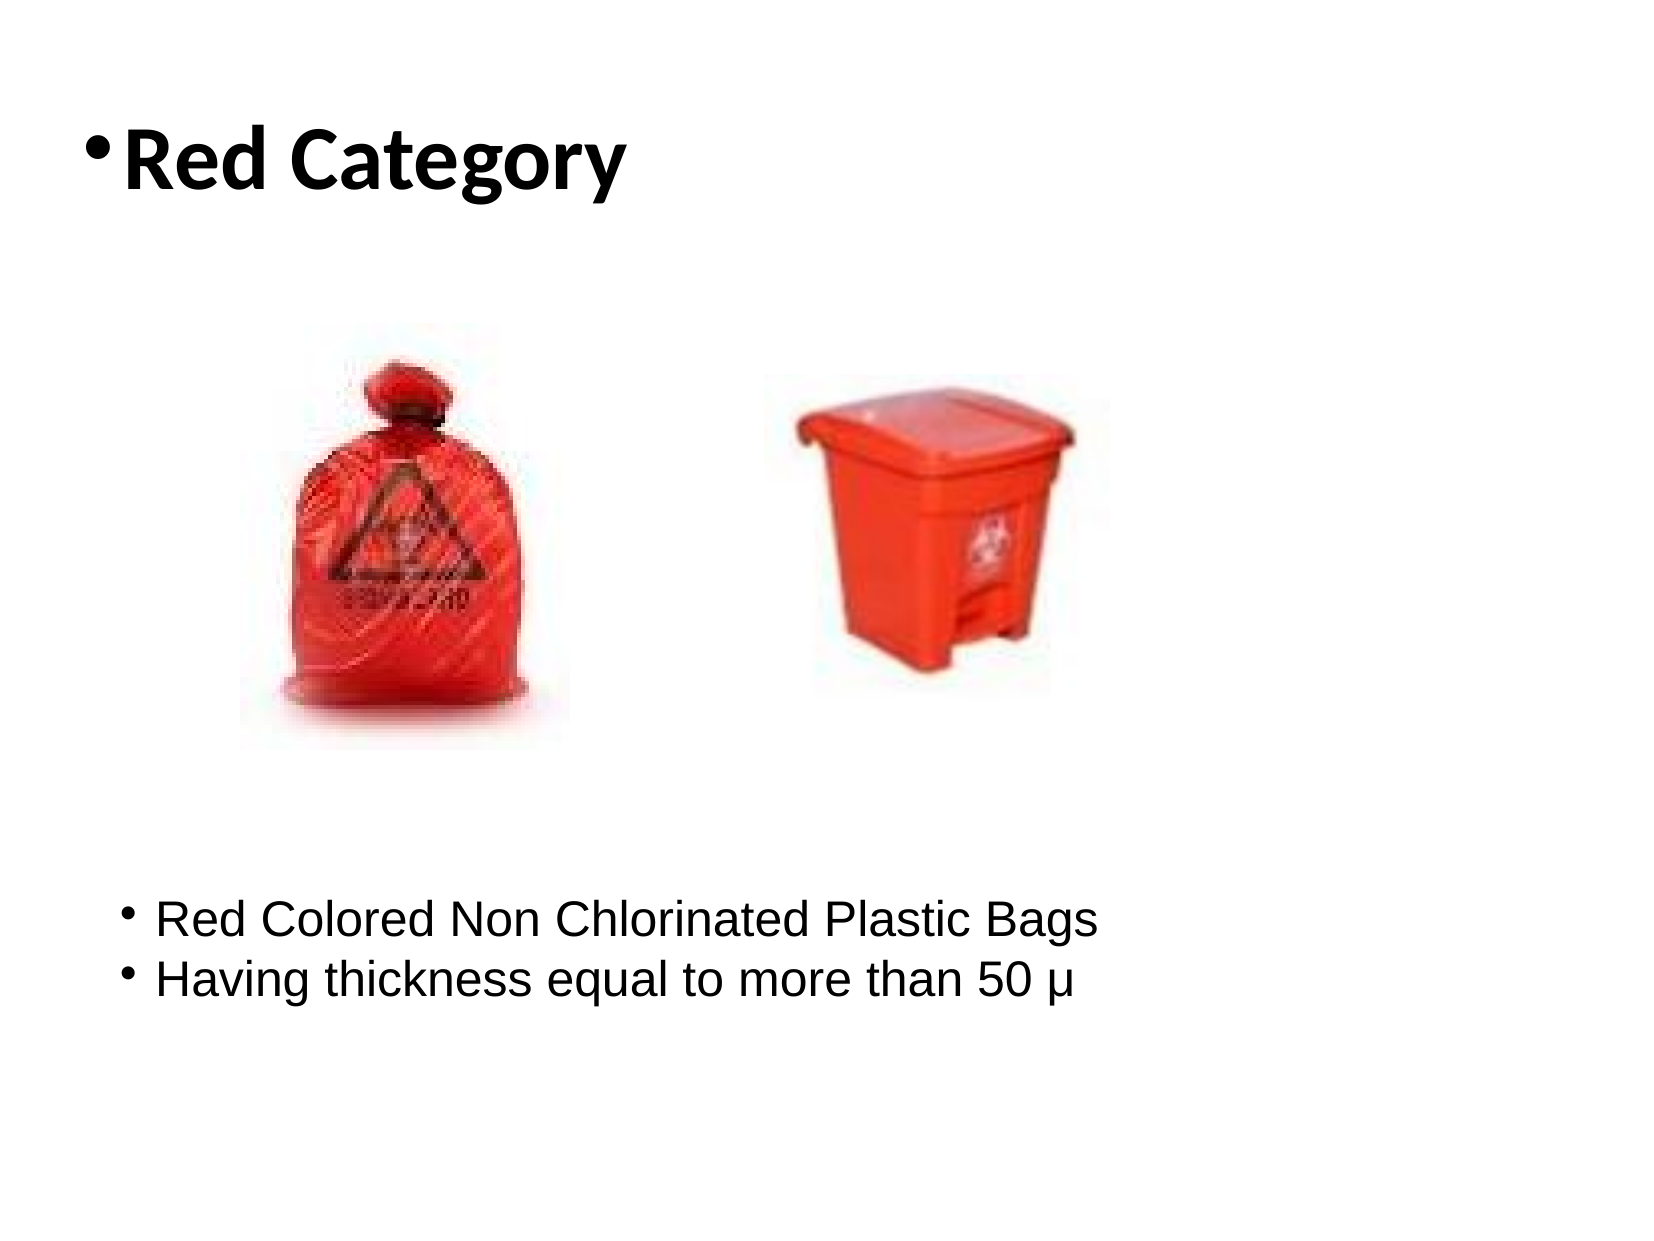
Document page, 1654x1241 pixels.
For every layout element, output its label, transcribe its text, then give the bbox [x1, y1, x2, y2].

picture [239, 323, 571, 751]
picture [764, 374, 1111, 702]
text_box Red Colored Non Chlorinated Plastic Bags Having thickness equal to more than 50 μ [104, 879, 1575, 1020]
text_box Red Category [82, 49, 1571, 257]
